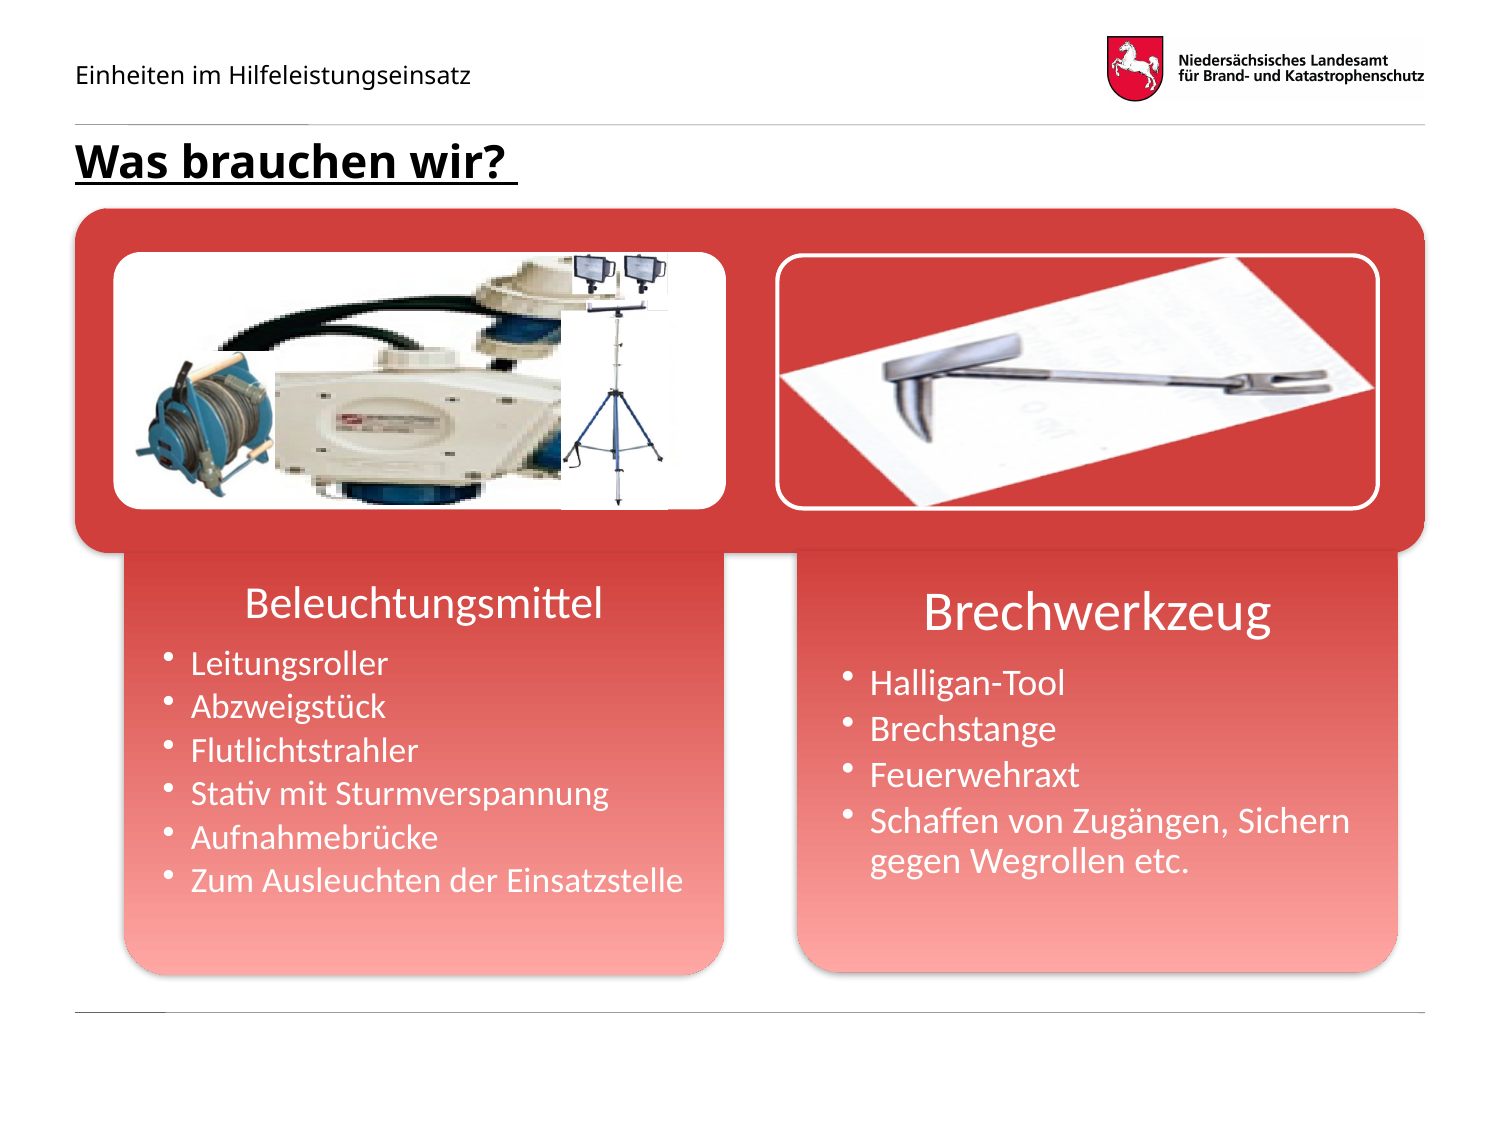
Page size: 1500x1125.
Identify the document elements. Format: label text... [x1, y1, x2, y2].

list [74, 207, 1426, 976]
title Was brauchen wir? [75, 137, 1150, 206]
picture [560, 252, 668, 510]
picture [135, 351, 275, 499]
picture [1107, 36, 1424, 102]
